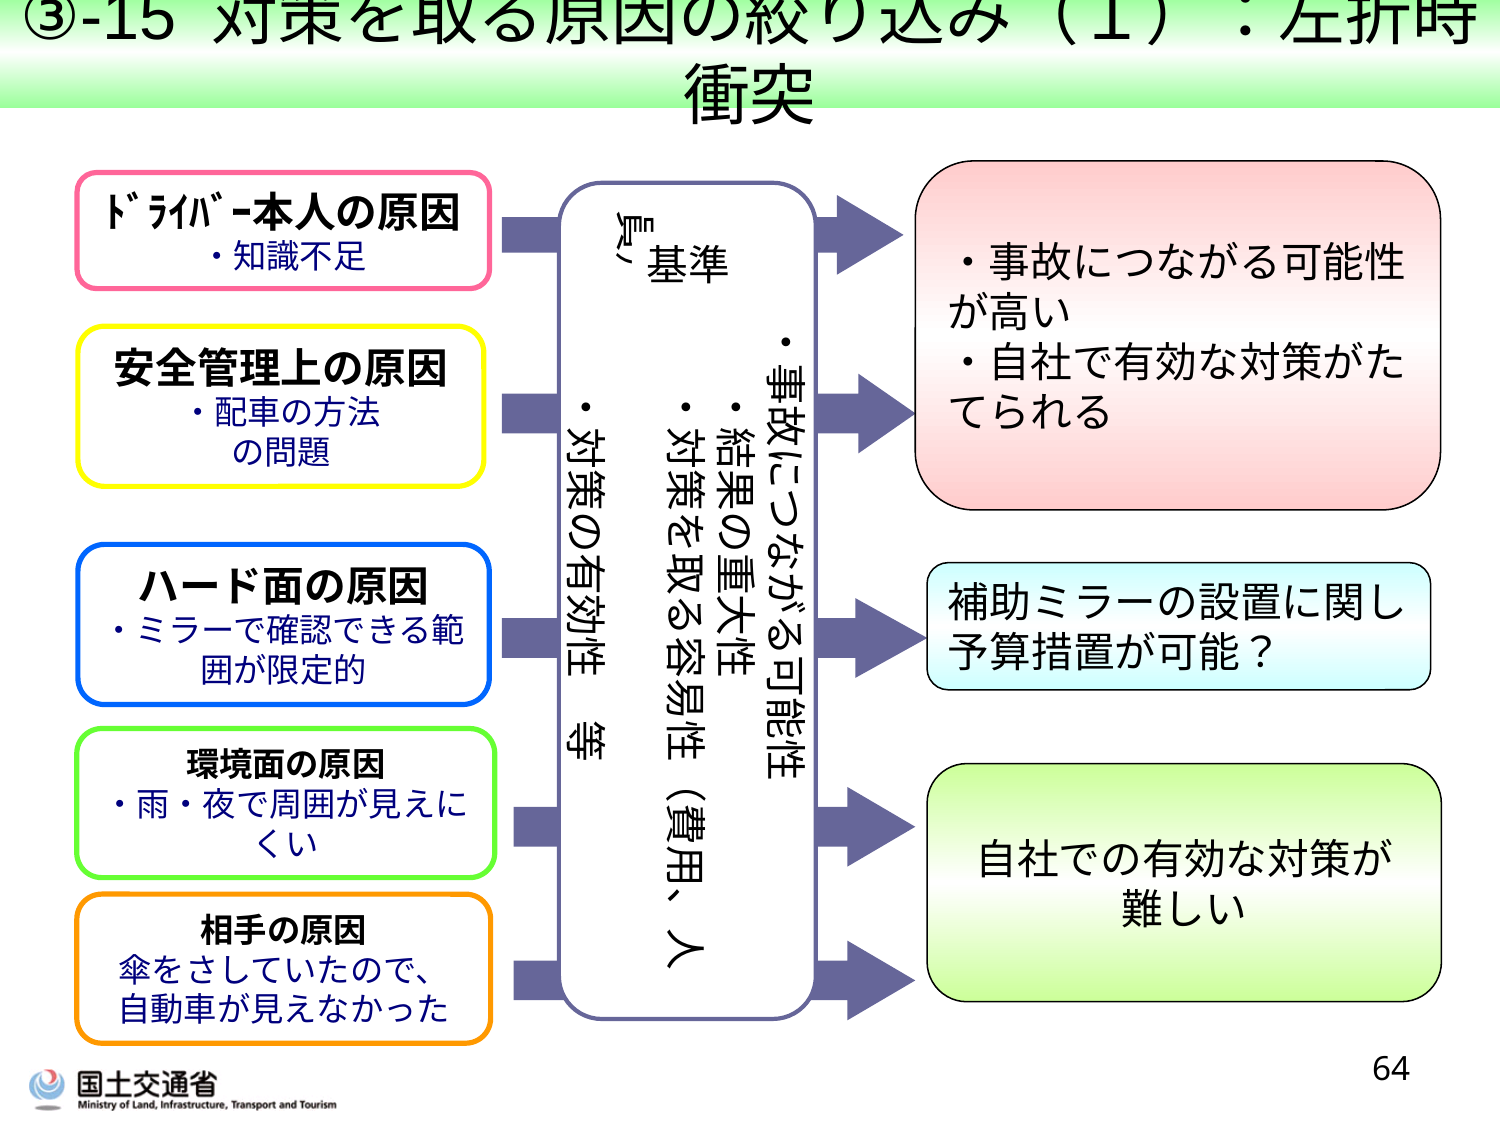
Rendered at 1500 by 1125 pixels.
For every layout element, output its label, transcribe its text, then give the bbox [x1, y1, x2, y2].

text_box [76, 160, 1442, 1046]
slide_number 64 [1074, 1055, 1426, 1101]
text_box ③-15 対策を取る原因の絞り込み（１）：左折時衝突 [0, 0, 1500, 108]
picture [29, 1068, 337, 1111]
